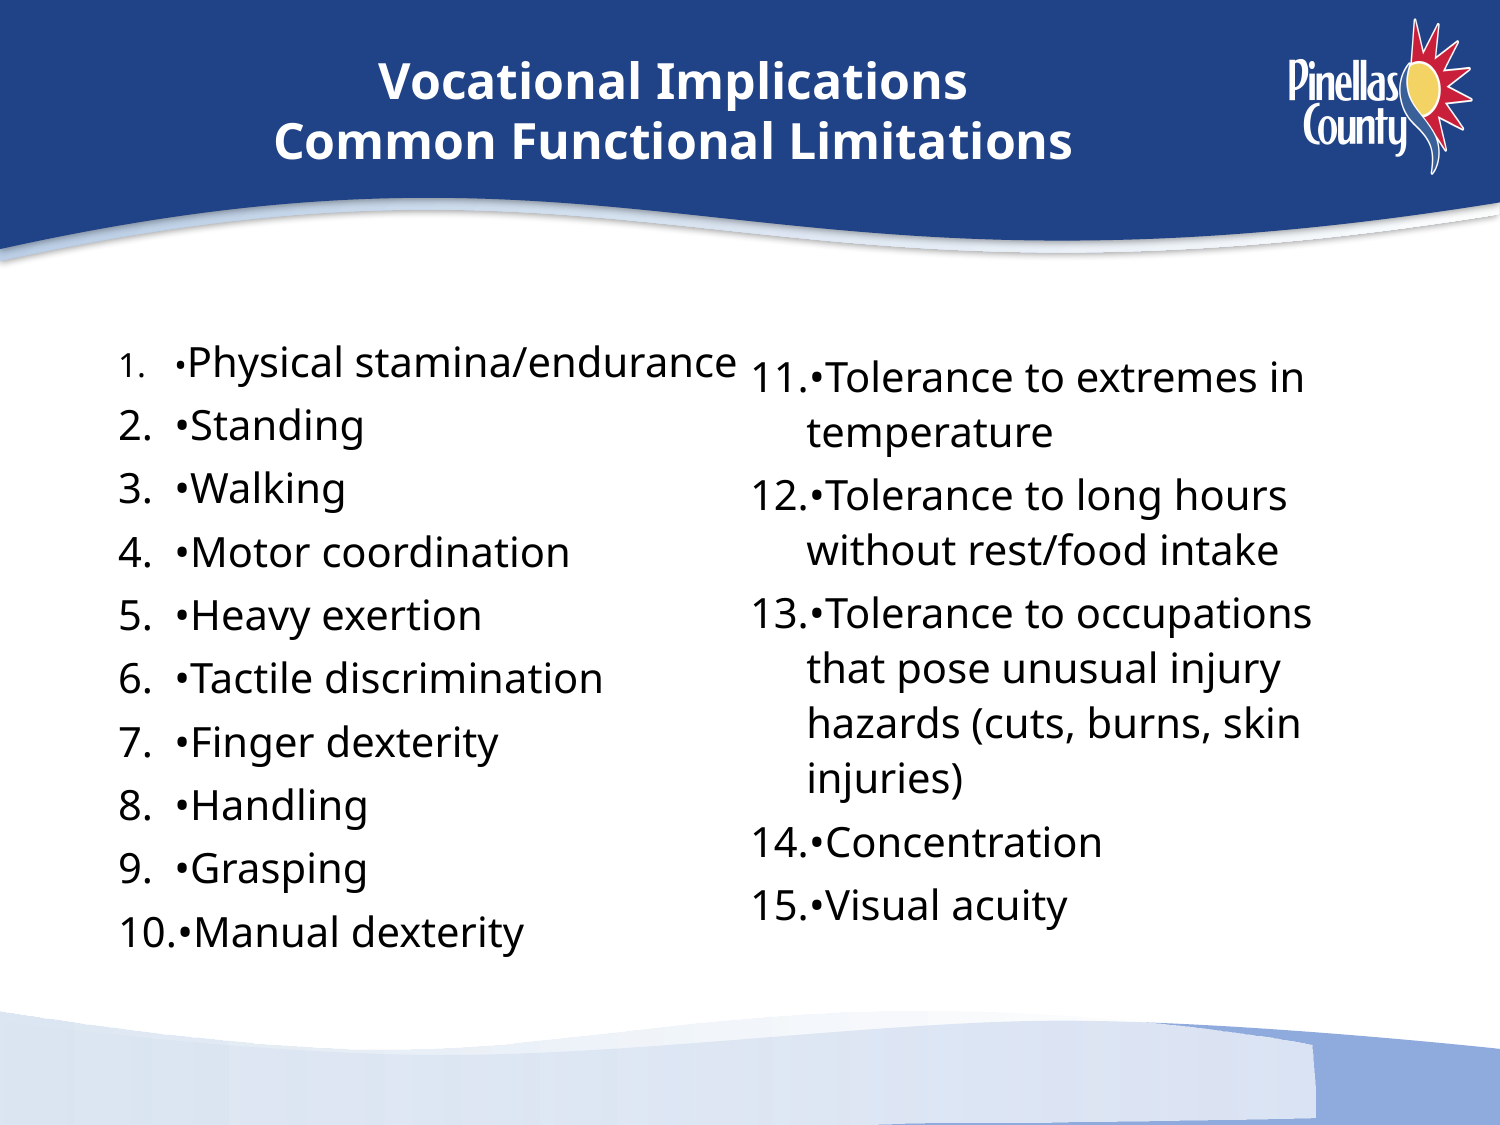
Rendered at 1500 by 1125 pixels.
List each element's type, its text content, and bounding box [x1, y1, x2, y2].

title Vocational Implications Common Functional Limitations [103, 59, 1257, 161]
picture [1285, 11, 1478, 180]
list •Physical stamina/endurance •Standing •Walking •Motor coordination •Heavy exertion •Tactile discrimination •Finger dexterity •Handling •Grasping •Manual dexterity •Tolerance to extremes in temperature •Tolerance to long hours without rest/food intake •Tolerance to occupations that pose unusual injury hazards (cuts, burns, skin injuries) •Concentration •Visual acuity [103, 274, 1397, 979]
